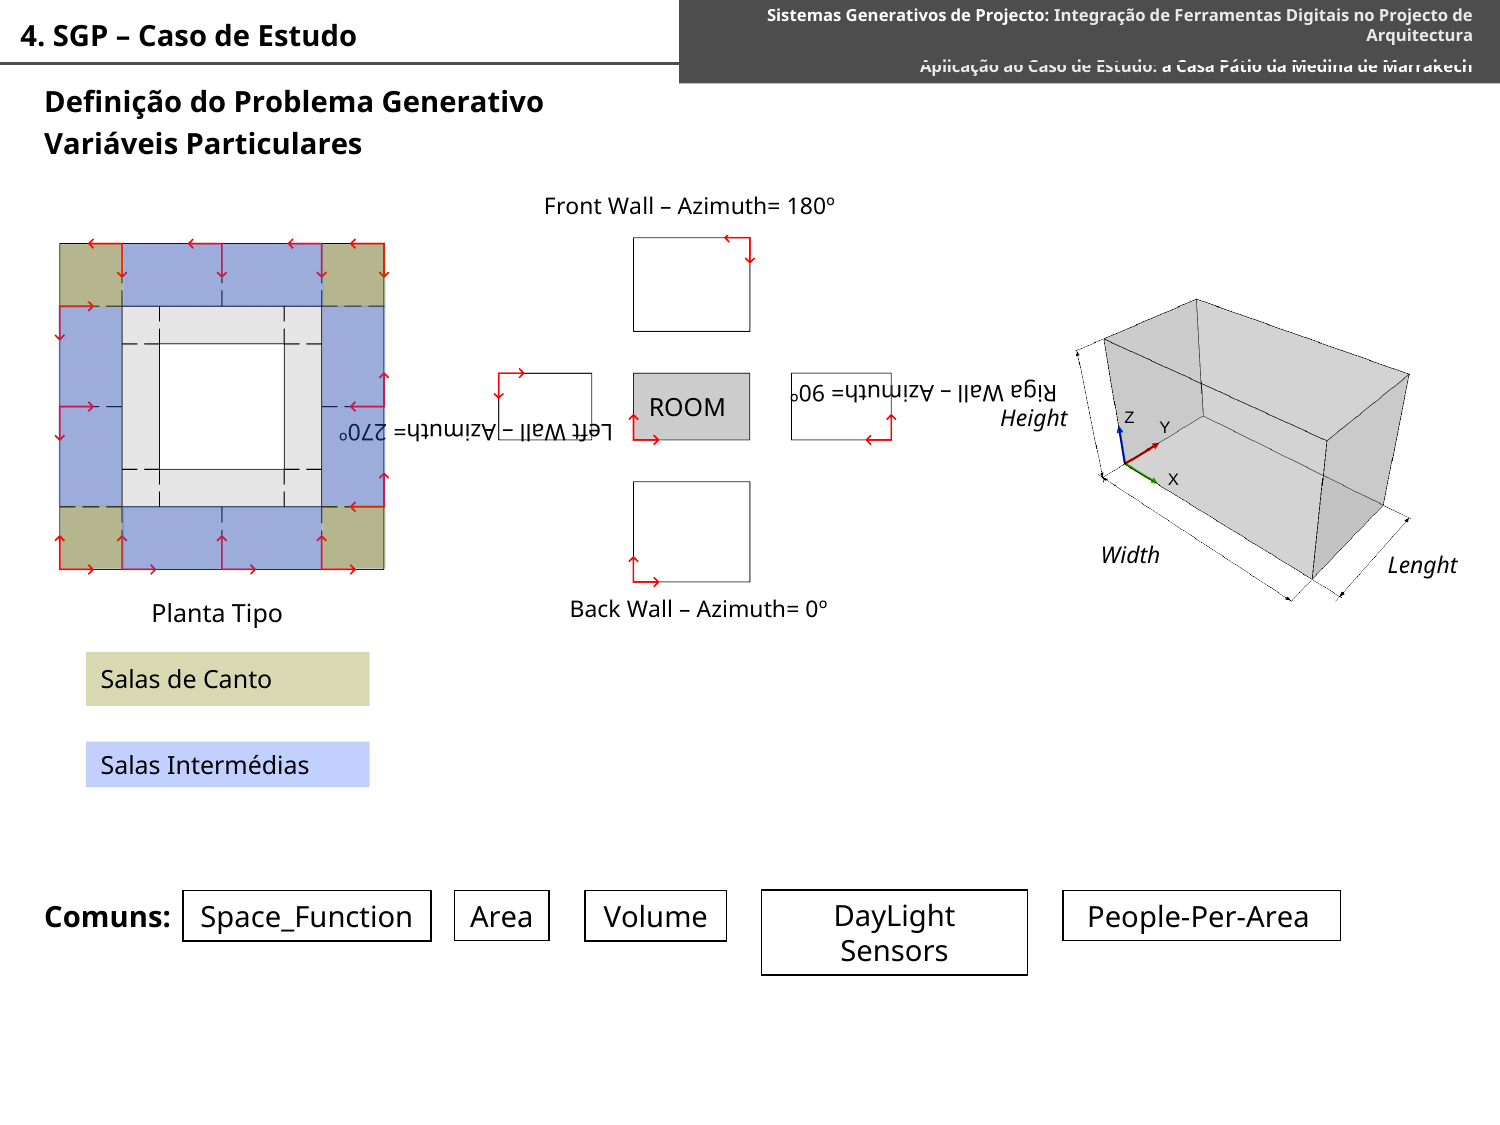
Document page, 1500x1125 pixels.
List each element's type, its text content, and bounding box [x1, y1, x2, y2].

text_box Variáveis Particulares [29, 117, 1294, 168]
text_box Sistemas Generativos de Projecto: Integração de Ferramentas Digitais no Projecto de Arquitectura Aplicação ao Caso de Estudo: a Casa Pátio da Medina de Marrakech [679, 0, 1500, 63]
text_box Area [454, 890, 550, 941]
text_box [43, 163, 951, 787]
text_box Comuns: [29, 890, 182, 941]
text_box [974, 289, 1488, 610]
text_box Space_Function [182, 890, 431, 941]
text_box People-Per-Area [1062, 890, 1341, 941]
text_box Definição do Problema Generativo [29, 75, 1294, 117]
text_box Volume [585, 890, 727, 941]
text_box DayLight Sensors [761, 889, 1028, 976]
text_box 4. SGP – Caso de Estudo [5, 9, 597, 60]
text_box Sistemas Generativos de Projecto: Integração de Ferramentas Digitais no Projecto de Arquitectura Aplicação ao Caso de Estudo: a Casa Pátio da Medina de Marrakech [679, 64, 1500, 84]
